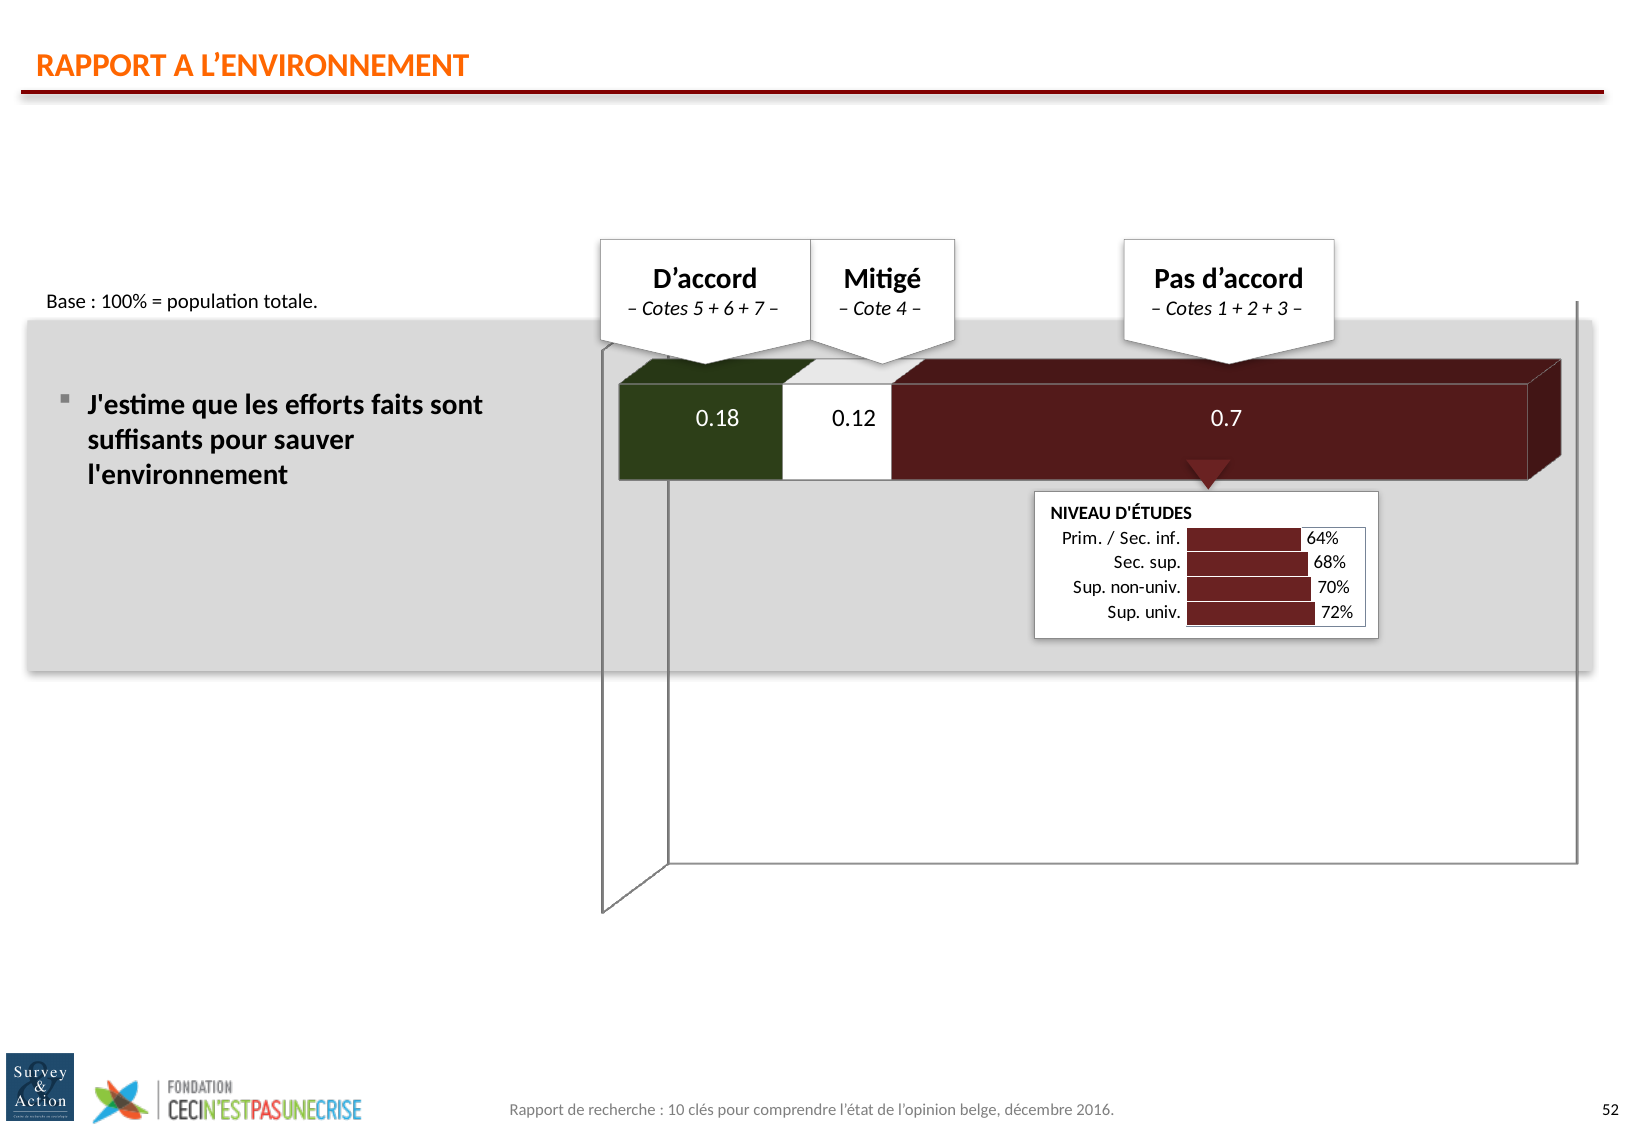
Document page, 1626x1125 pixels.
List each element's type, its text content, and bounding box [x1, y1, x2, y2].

slide_number 51 [1245, 1092, 1625, 1125]
text_box J'estime que les efforts faits sont suffisants pour sauver l'environnement [43, 377, 571, 498]
title RAPPORT A L’ENVIRONNEMENT [21, 35, 1604, 91]
text_box Pas d’accord – Cotes 1 + 2 + 3 – [1123, 238, 1335, 297]
picture [6, 1053, 74, 1092]
picture [90, 1078, 363, 1092]
text_box [27, 320, 571, 672]
text_box D’accord – Cotes 5 + 6 + 7 – [599, 238, 812, 297]
text_box Base : 100% = population totale. [31, 279, 334, 320]
text_box Mitigé – Cote 4 – [812, 238, 956, 297]
chart [576, 298, 1579, 916]
footer Rapport de recherche : 10 clés pour comprendre l’état de l’opinion belge, décembre 2016. [0, 1092, 1245, 1125]
text_box [1584, 320, 1593, 672]
